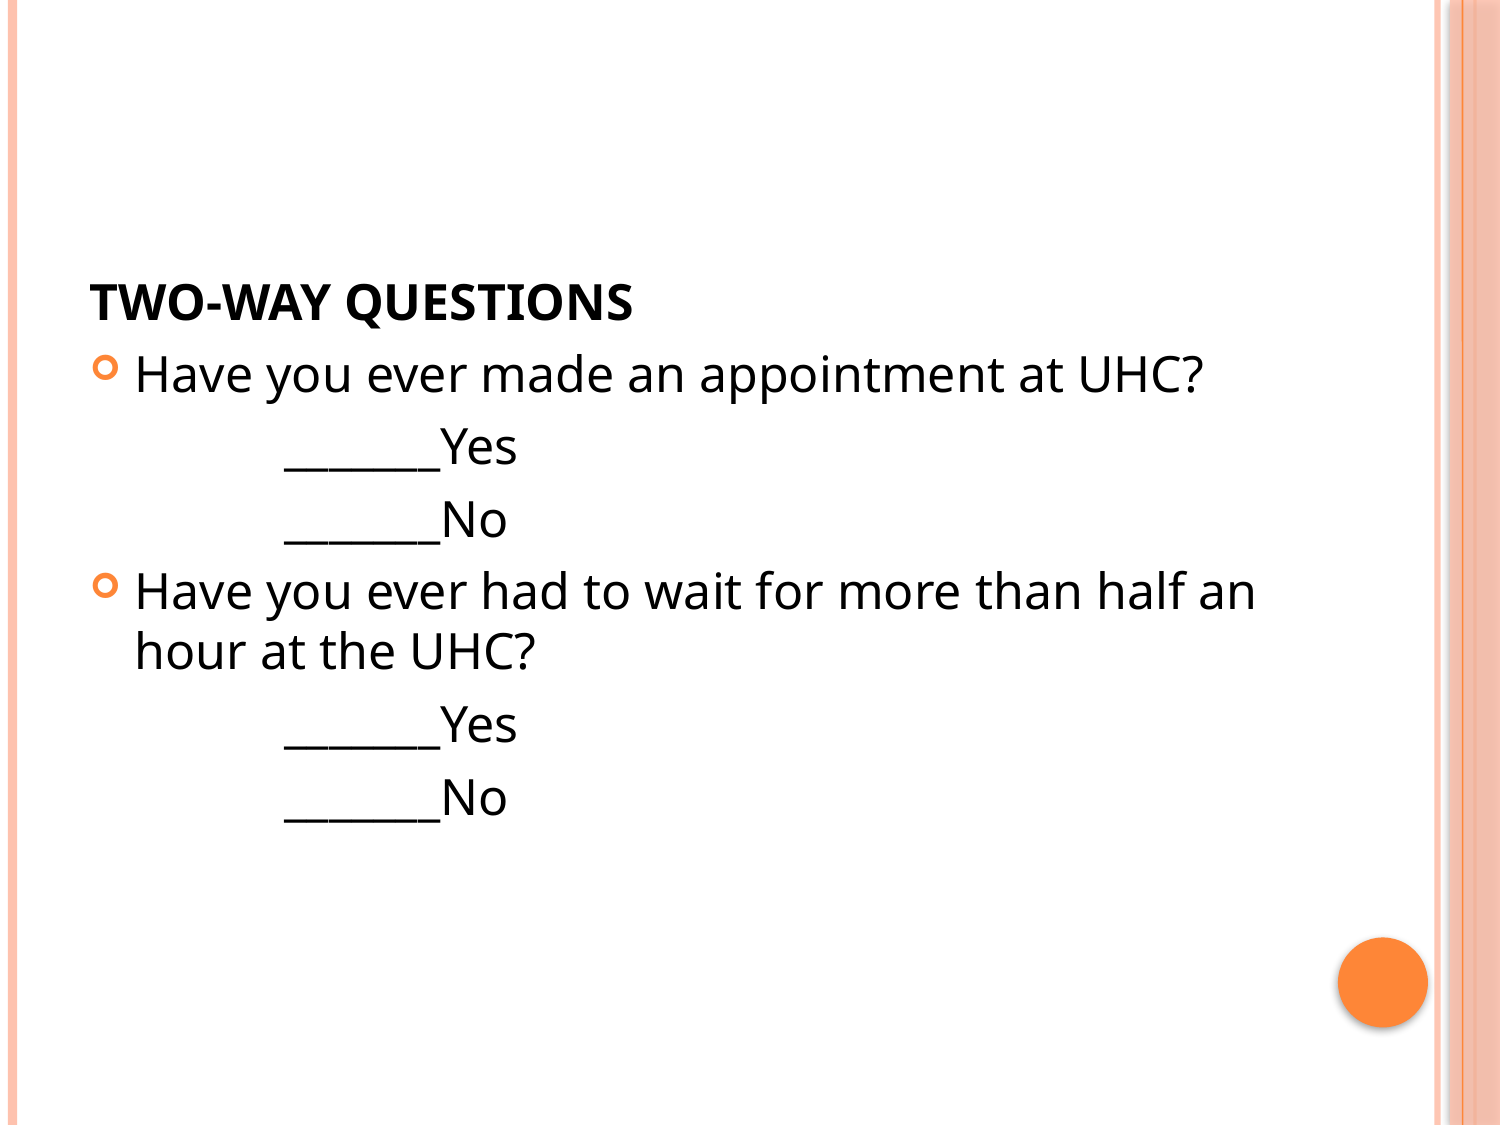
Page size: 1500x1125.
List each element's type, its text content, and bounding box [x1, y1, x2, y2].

list TWO-WAY QUESTIONS Have you ever made an appointment at UHC? _______Yes _______No Have you ever had to wait for more than half an hour at the UHC? _______Yes _______No [75, 262, 1300, 1062]
